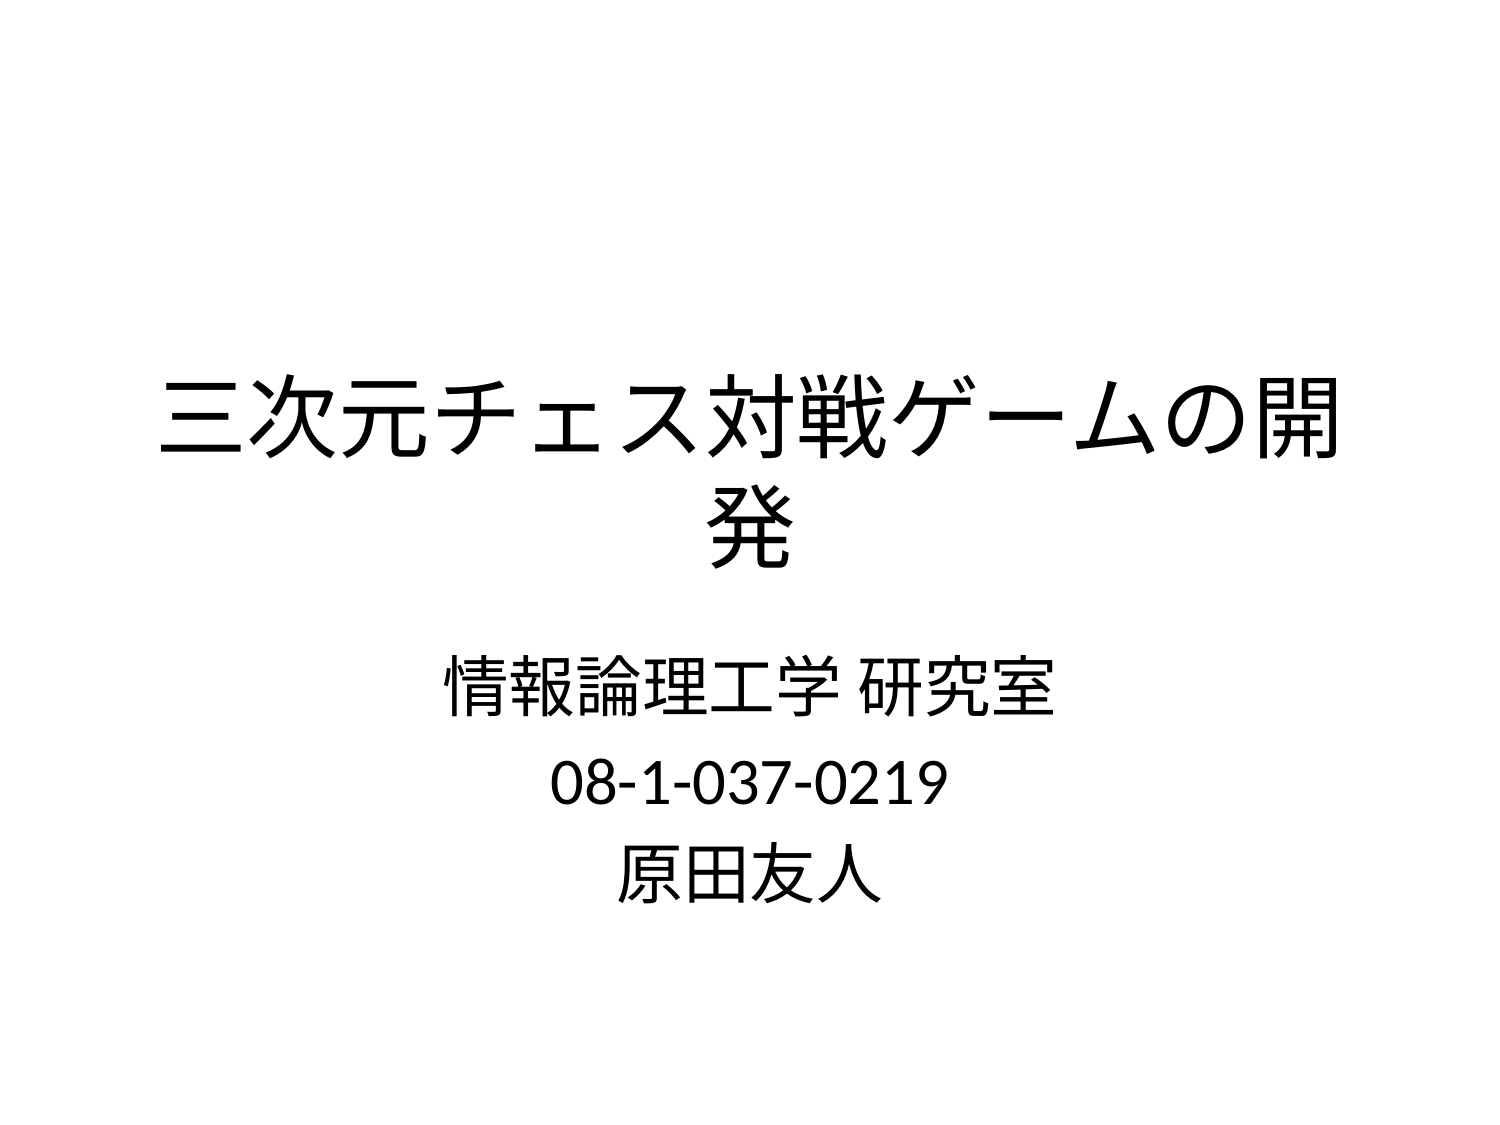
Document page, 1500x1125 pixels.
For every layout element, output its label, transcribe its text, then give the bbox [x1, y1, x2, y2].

title 三次元チェス対戦ゲームの開発 [112, 349, 1388, 591]
subtitle 情報論理工学 研究室 08-1-037-0219 原田友人 [225, 637, 1275, 925]
